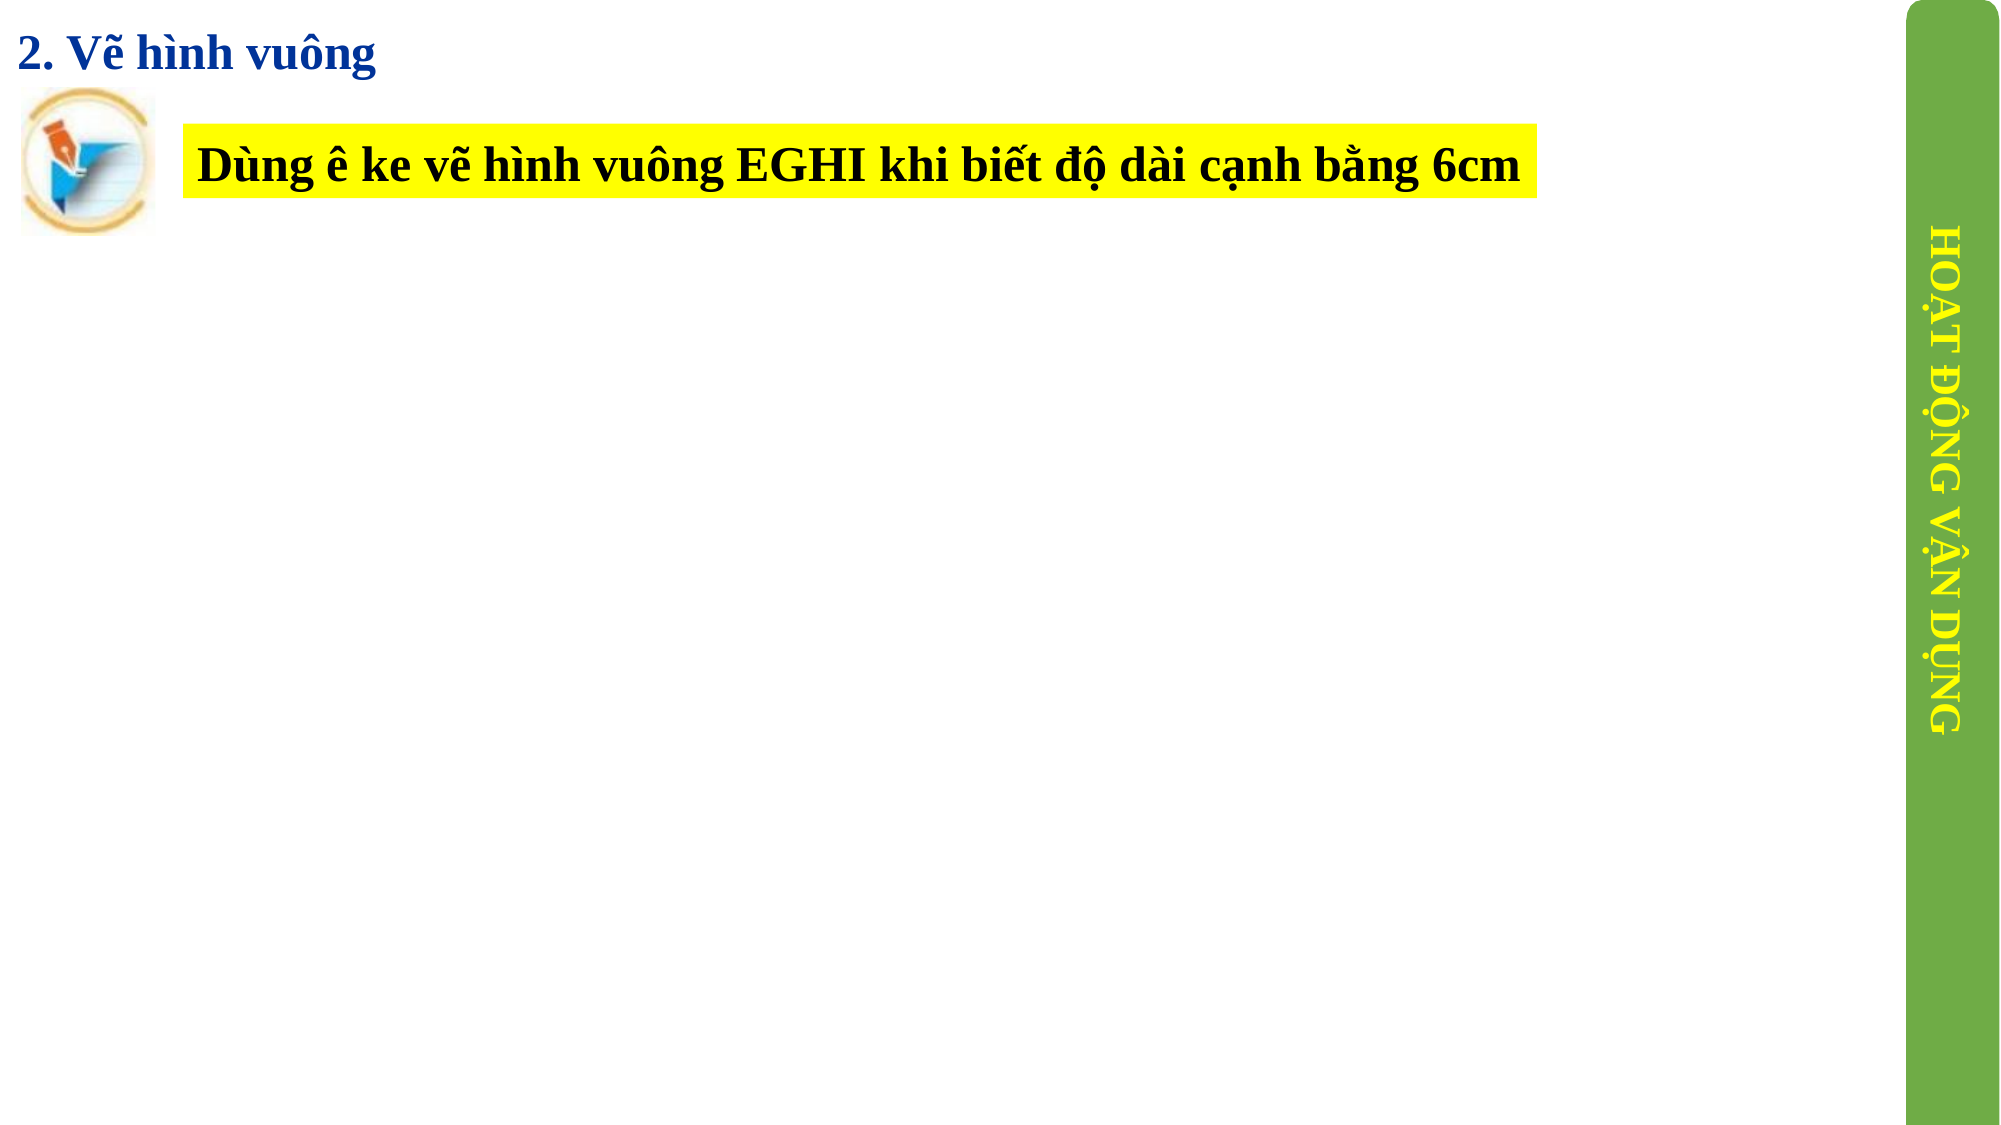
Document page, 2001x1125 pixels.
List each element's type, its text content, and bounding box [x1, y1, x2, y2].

text_box [21, 87, 156, 236]
text_box [1906, 0, 2000, 1125]
text_box 2. Vẽ hình vuông [2, 11, 392, 87]
text_box Dùng ê ke vẽ hình vuông EGHI khi biết độ dài cạnh bằng 6cm [183, 123, 1537, 199]
text_box HOẠT ĐỘNG VẬN DỤNG [1922, 223, 1973, 1059]
